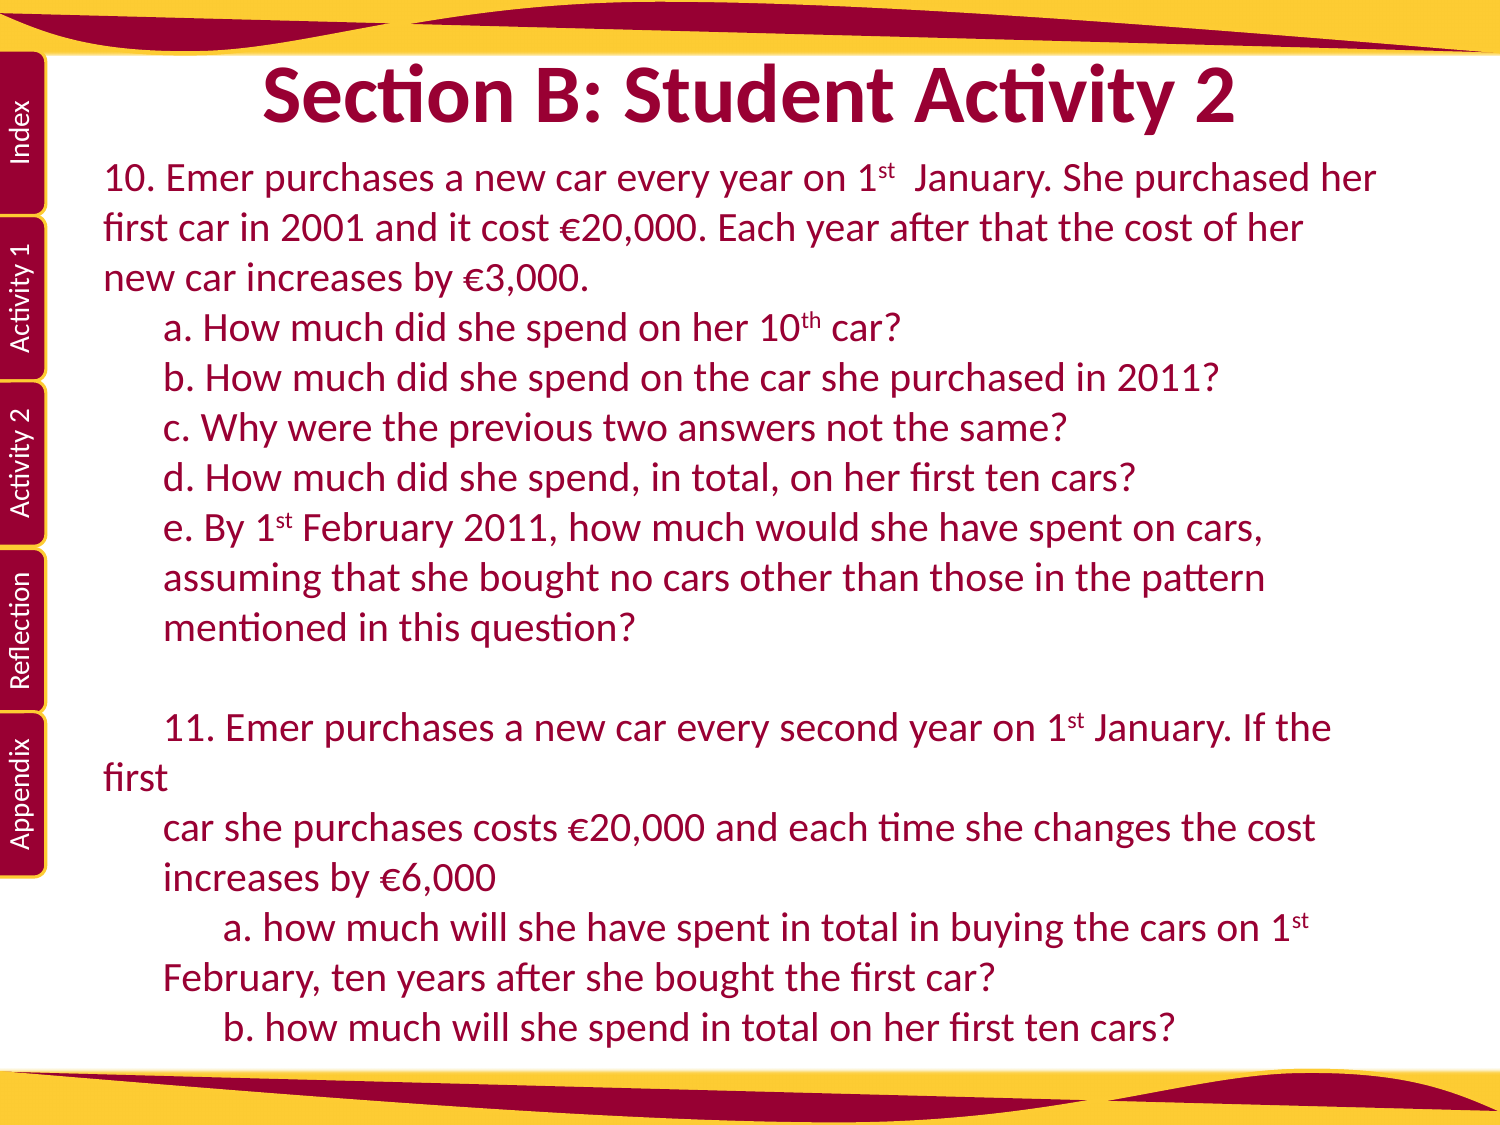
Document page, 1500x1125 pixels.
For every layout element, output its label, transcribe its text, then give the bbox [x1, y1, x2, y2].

title Section B: Student Activity 2 [75, 0, 1425, 183]
text_box 10. Emer purchases a new car every year on 1st January. She purchased her first car in 2001 and it cost €20,000. Each year after that the cost of her new car increases by €3,000. a. How much did she spend on her 10th car? b. How much did she spend on the car she purchased in 2011? c. Why were the previous two answers not the same? d. How much did she spend, in total, on her first ten cars? e. By 1st February 2011, how much would she have spent on cars, assuming that she bought no cars other than those in the pattern mentioned in this question? 11. Emer purchases a new car every second year on 1st January. If the first car she purchases costs €20,000 and each time she changes the cost increases by €6,000 a. how much will she have spent in total in buying the cars on 1st February, ten years after she bought the first car? b. how much will she spend in total on her first ten cars? [88, 142, 1412, 1058]
